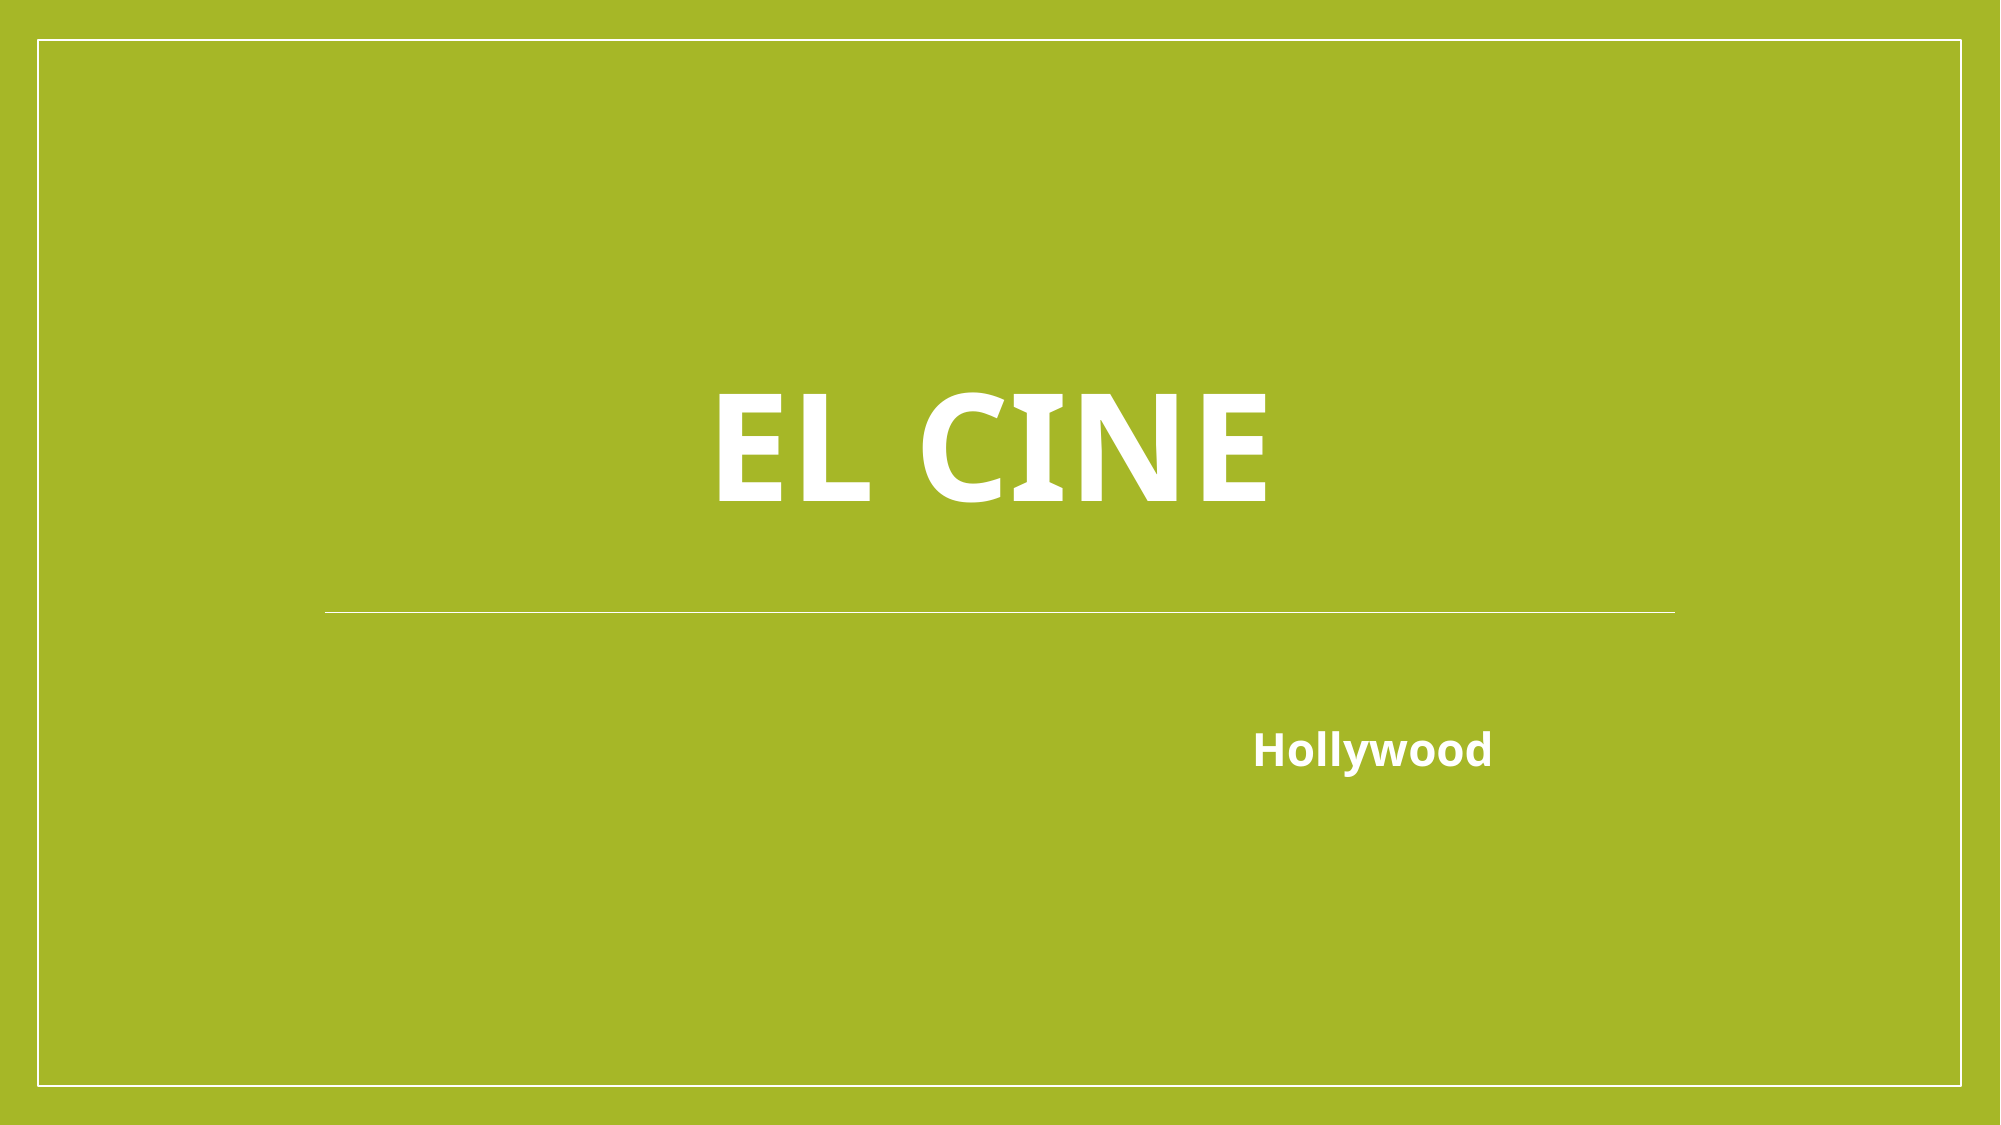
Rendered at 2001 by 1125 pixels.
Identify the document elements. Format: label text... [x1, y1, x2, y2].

subtitle Hollywood [782, 719, 1964, 950]
title El cine [228, 322, 1753, 720]
